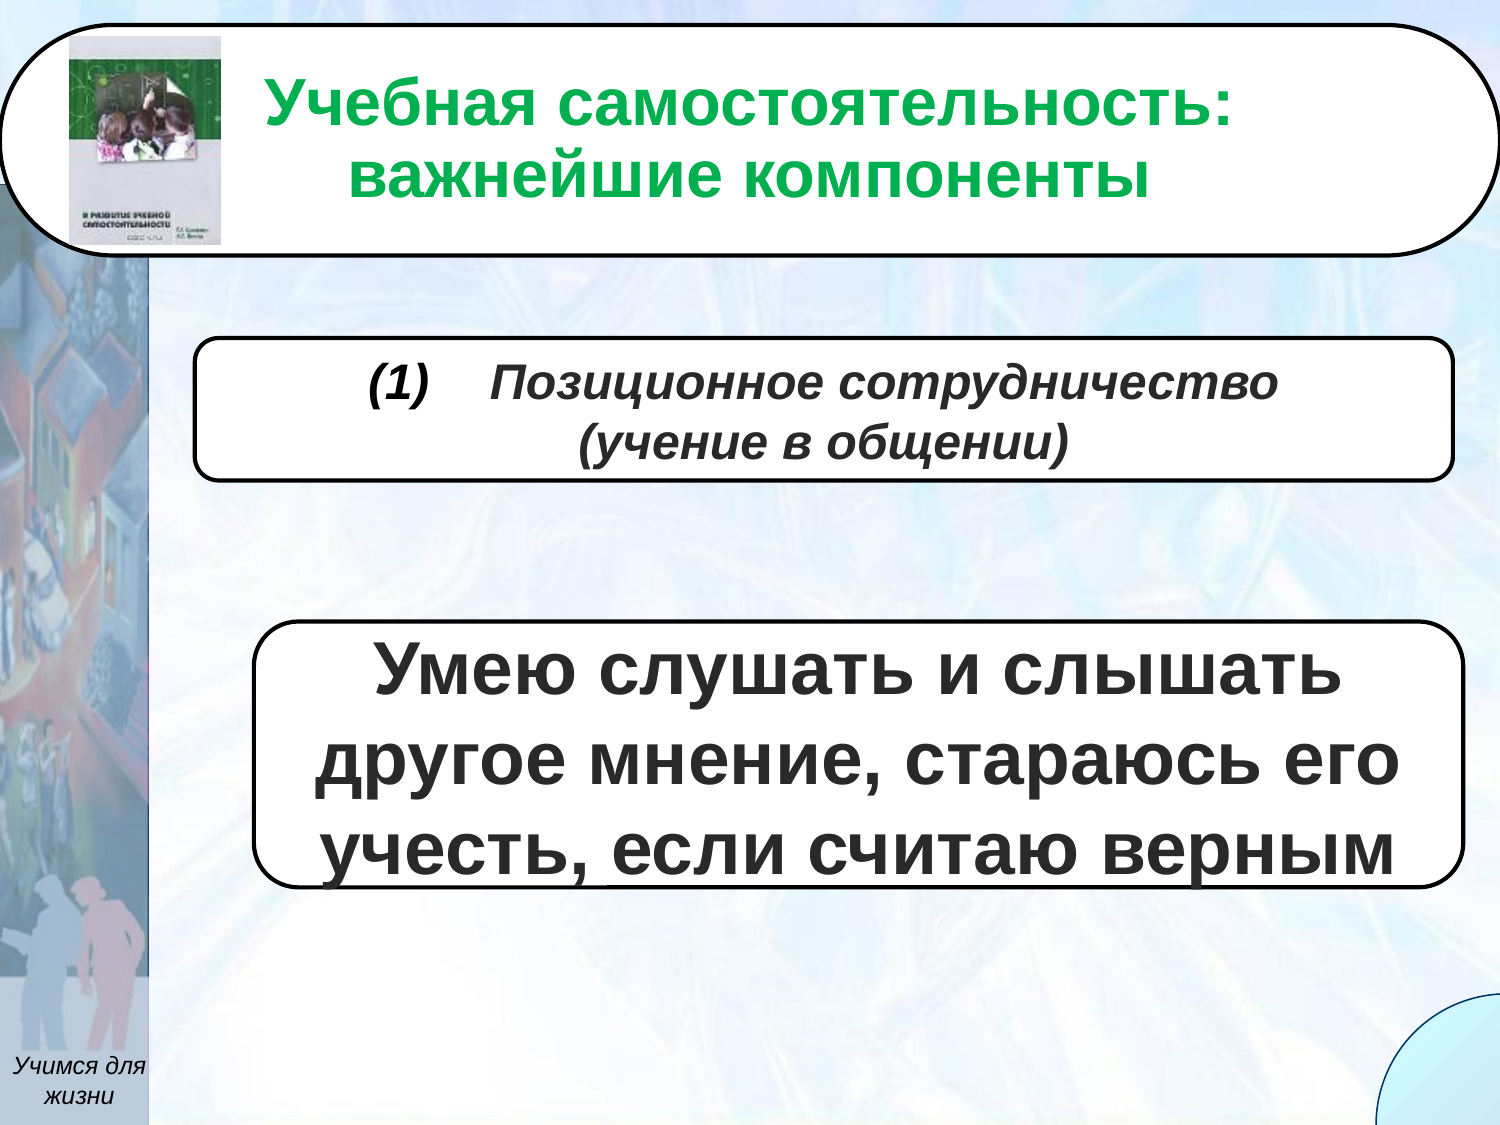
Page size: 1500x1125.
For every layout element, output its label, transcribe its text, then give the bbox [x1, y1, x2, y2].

text_box Умею слушать и слышать другое мнение, стараюсь его учесть, если считаю верным [251, 619, 1466, 890]
picture [148, 169, 1500, 1125]
picture [0, 0, 1500, 111]
picture [0, 170, 5, 184]
text_box Позиционное сотрудничество (учение в общении) [192, 335, 1455, 483]
text_box Учебная самостоятельность: важнейшие компоненты [0, 22, 1500, 258]
picture [69, 36, 221, 245]
